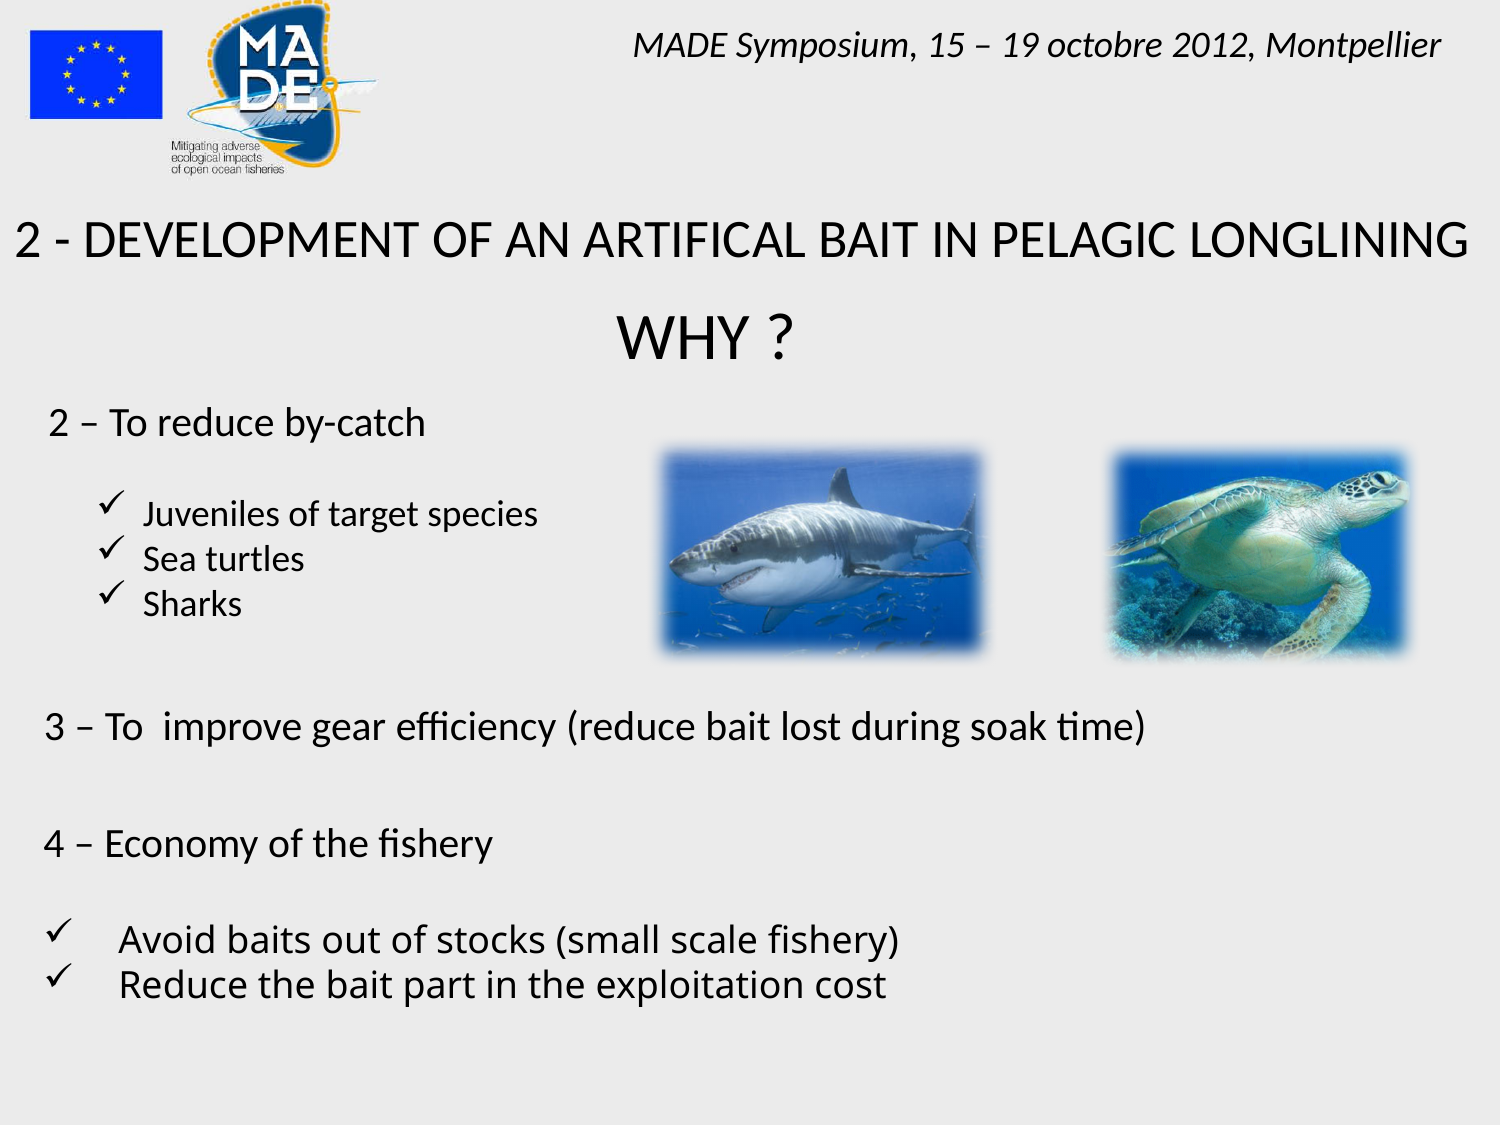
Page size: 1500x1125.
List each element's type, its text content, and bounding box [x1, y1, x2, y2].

text_box 2 – To reduce by-catch [33, 387, 700, 453]
text_box Juveniles of target species Sea turtles Sharks [81, 481, 582, 631]
text_box WHY ? [602, 285, 825, 380]
picture [0, 0, 1500, 1125]
text_box 2 - DEVELOPMENT OF AN ARTIFICAL BAIT IN PELAGIC LONGLINING [0, 196, 1494, 277]
text_box 3 – To improve gear efficiency (reduce bait lost during soak time) [29, 691, 1442, 757]
text_box 4 – Economy of the fishery Avoid baits out of stocks (small scale fishery) Reduce the bait part in the exploitation cost [28, 808, 1442, 1014]
text_box MADE Symposium, 15 – 19 octobre 2012, Montpellier [617, 12, 1474, 72]
